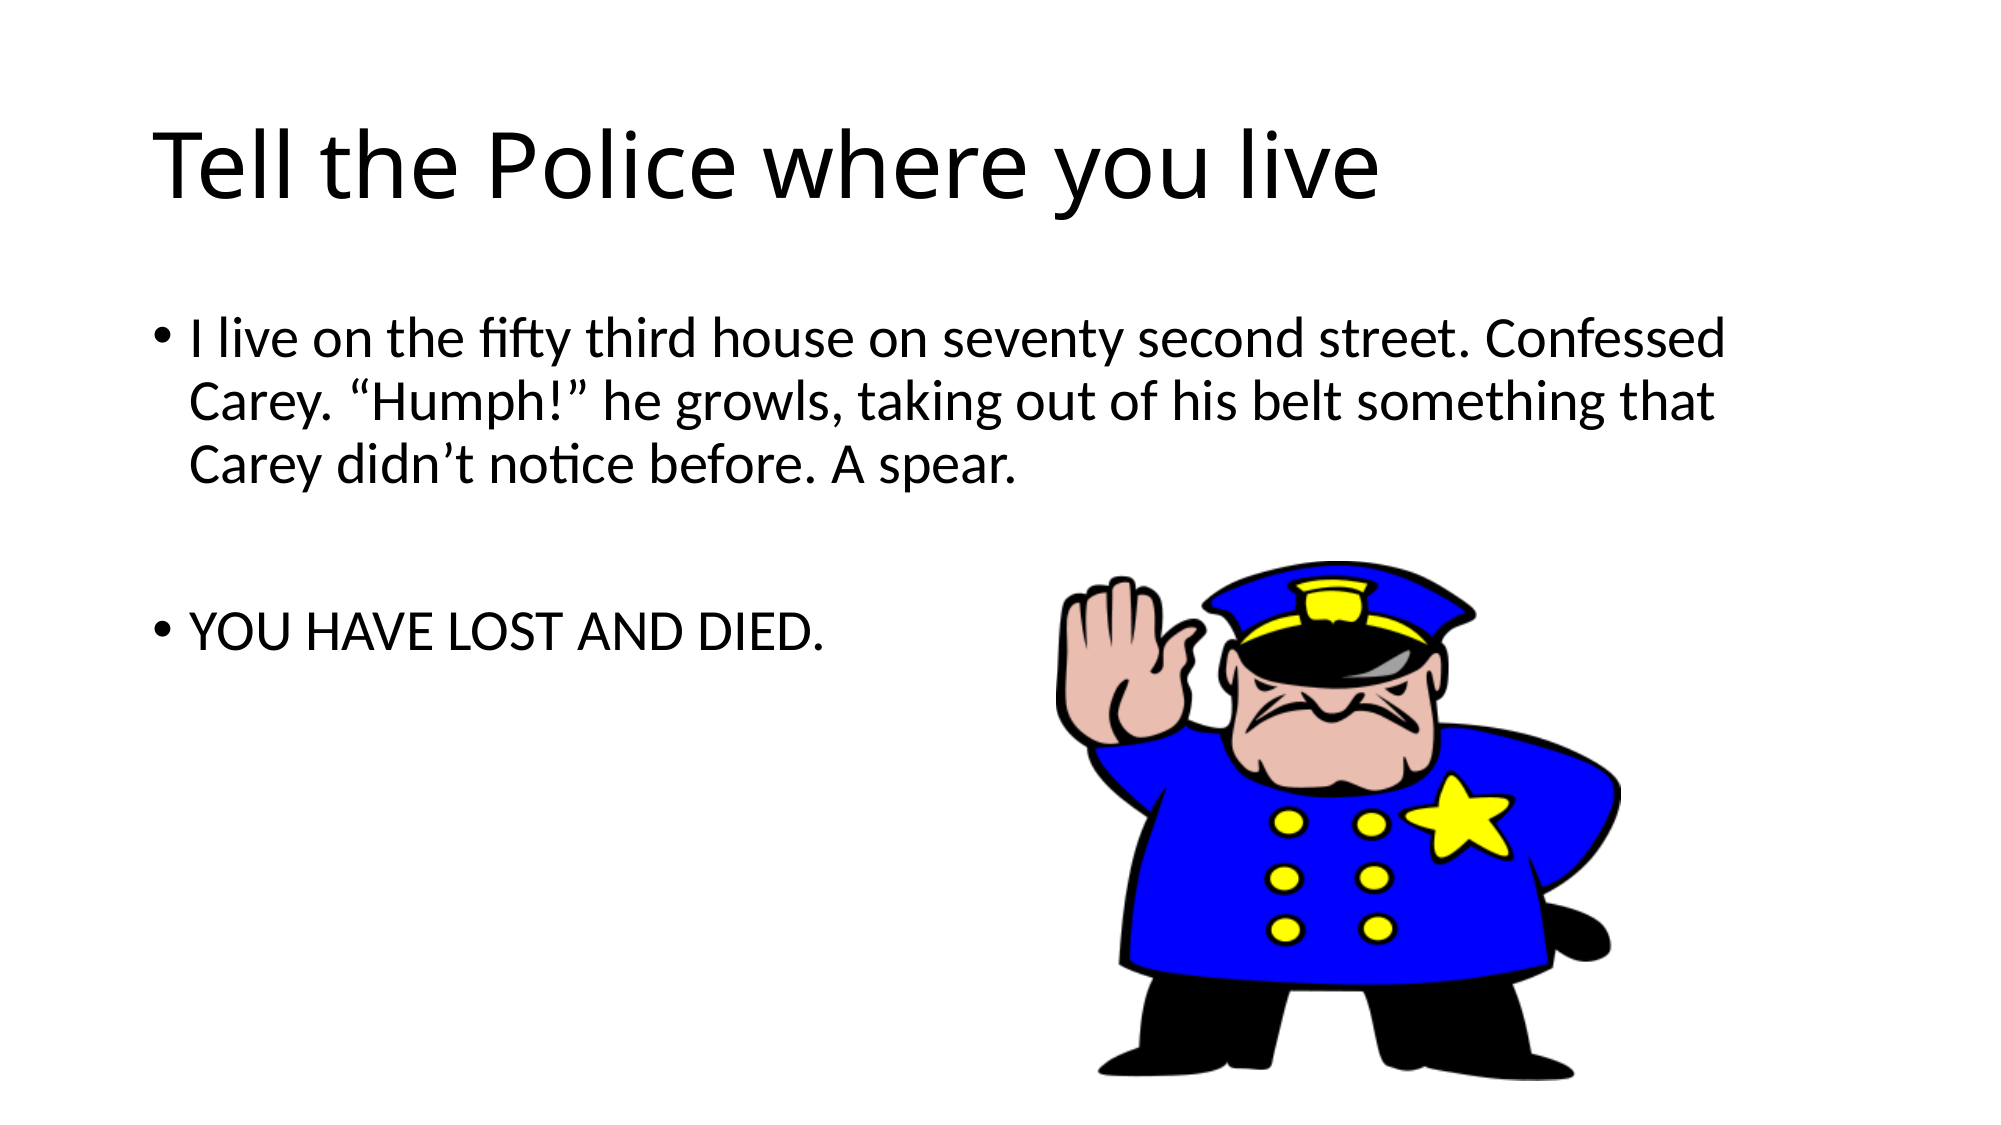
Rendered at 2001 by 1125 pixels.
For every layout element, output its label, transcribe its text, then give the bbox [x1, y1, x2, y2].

picture [1056, 561, 1621, 1081]
title Tell the Police where you live [137, 59, 1863, 278]
list I live on the fifty third house on seventy second street. Confessed Carey. “Humph!” he growls, taking out of his belt something that Carey didn’t notice before. A spear. YOU HAVE LOST AND DIED. [137, 299, 1863, 1014]
